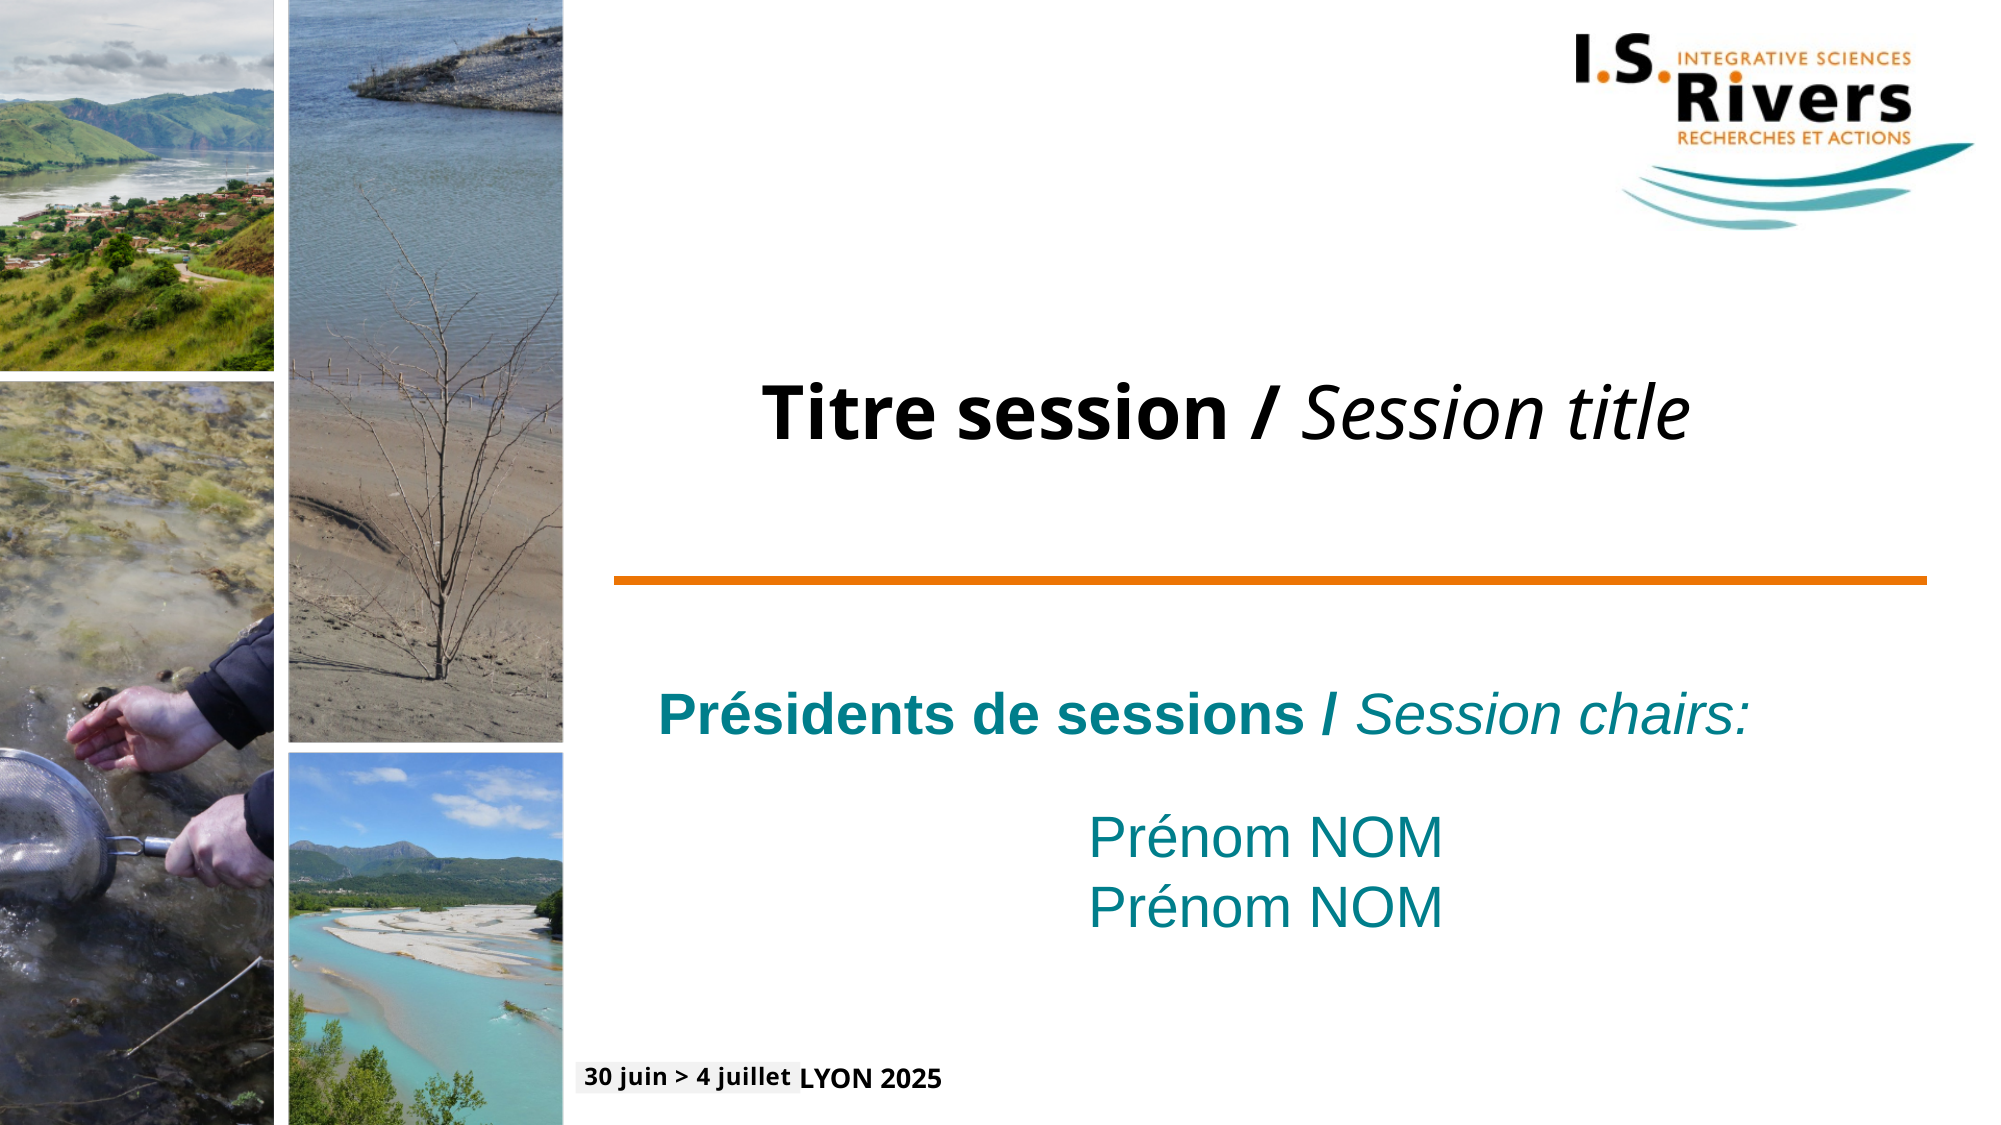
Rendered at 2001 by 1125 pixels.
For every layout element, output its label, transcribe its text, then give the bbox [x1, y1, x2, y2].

picture [0, 0, 2000, 1125]
text_box Titre session / Session title [568, 279, 1886, 551]
list Présidents de sessions / Session chairs: [642, 520, 1960, 755]
text_box Prénom NOM Prénom NOM [891, 791, 1641, 1016]
